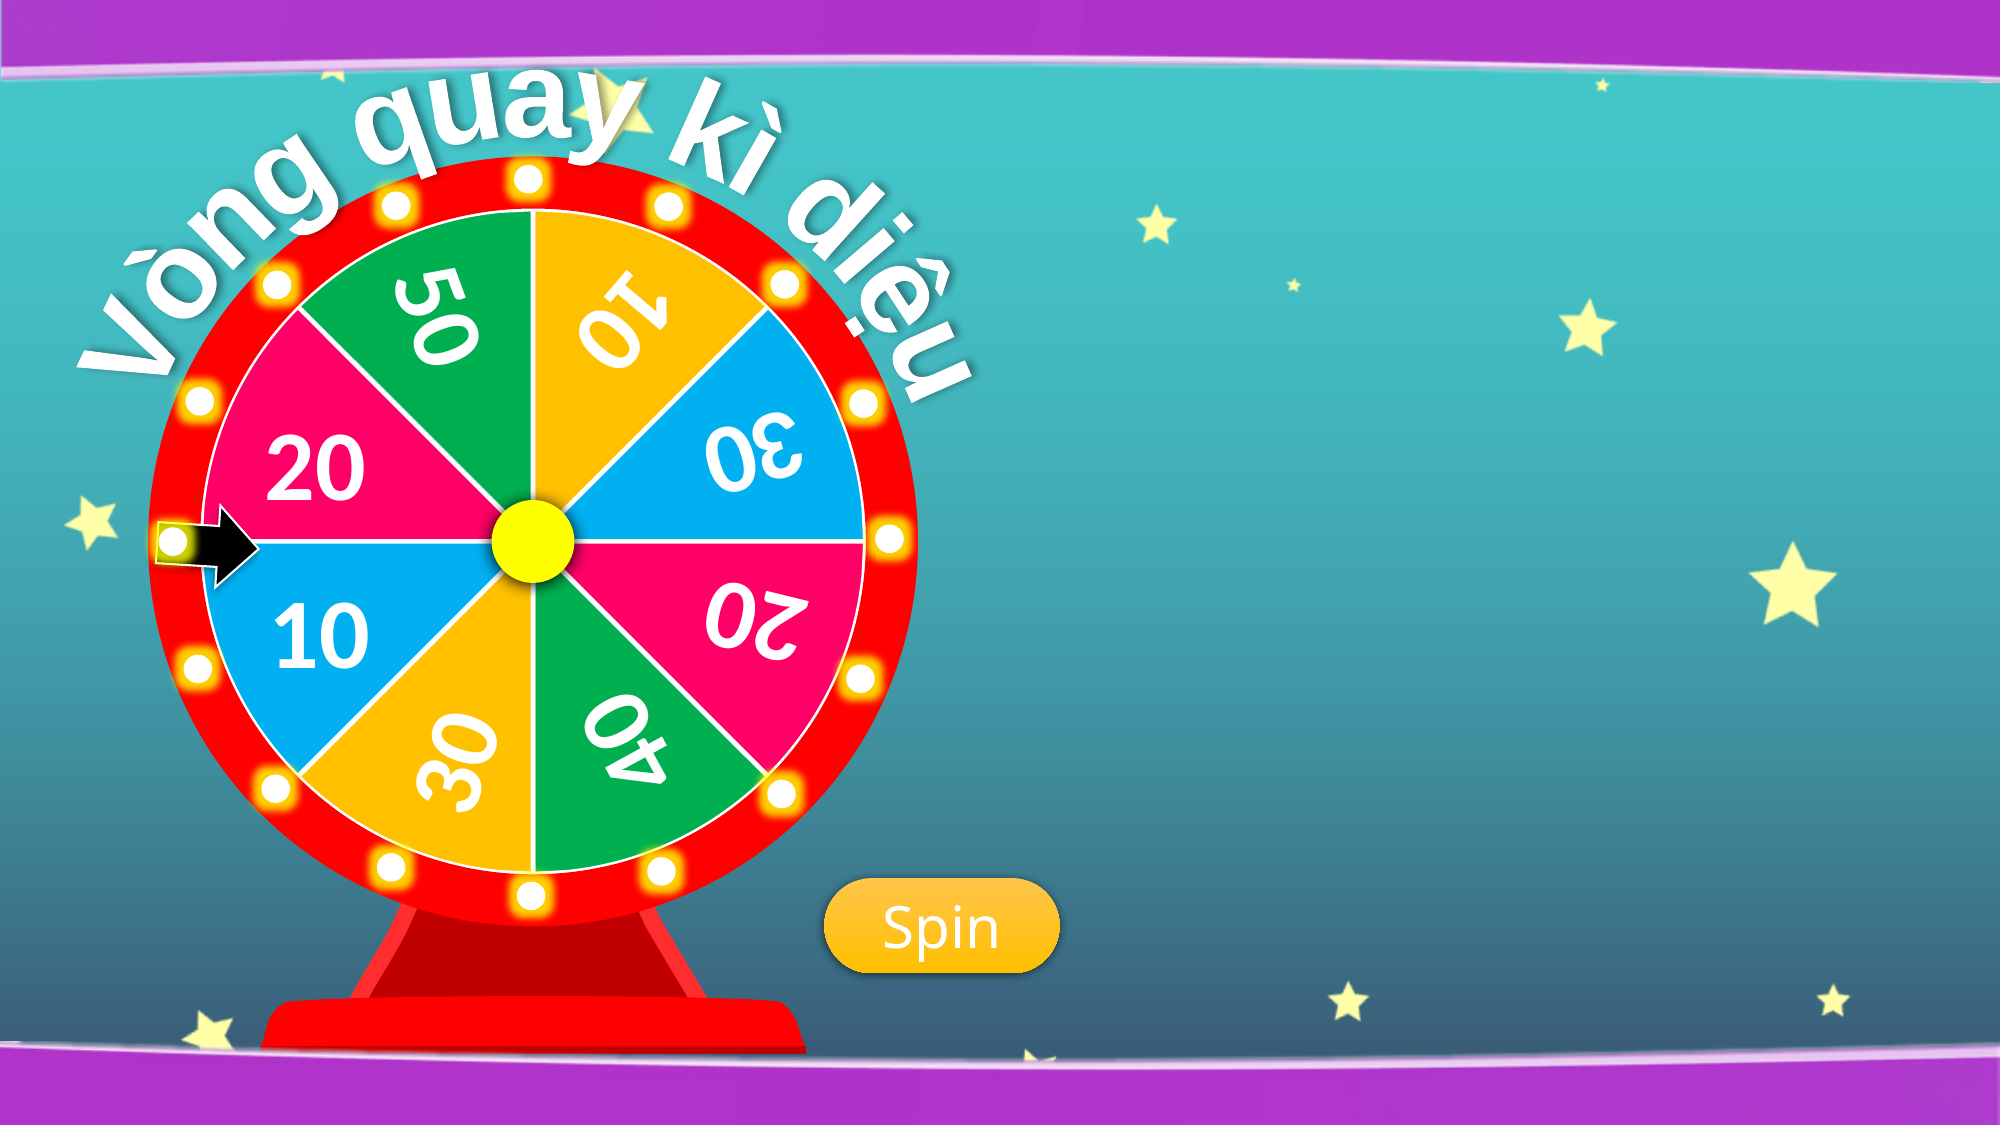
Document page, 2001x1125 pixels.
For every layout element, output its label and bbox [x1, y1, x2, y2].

text_box [0, 52, 1051, 1125]
picture [0, 0, 2000, 1125]
